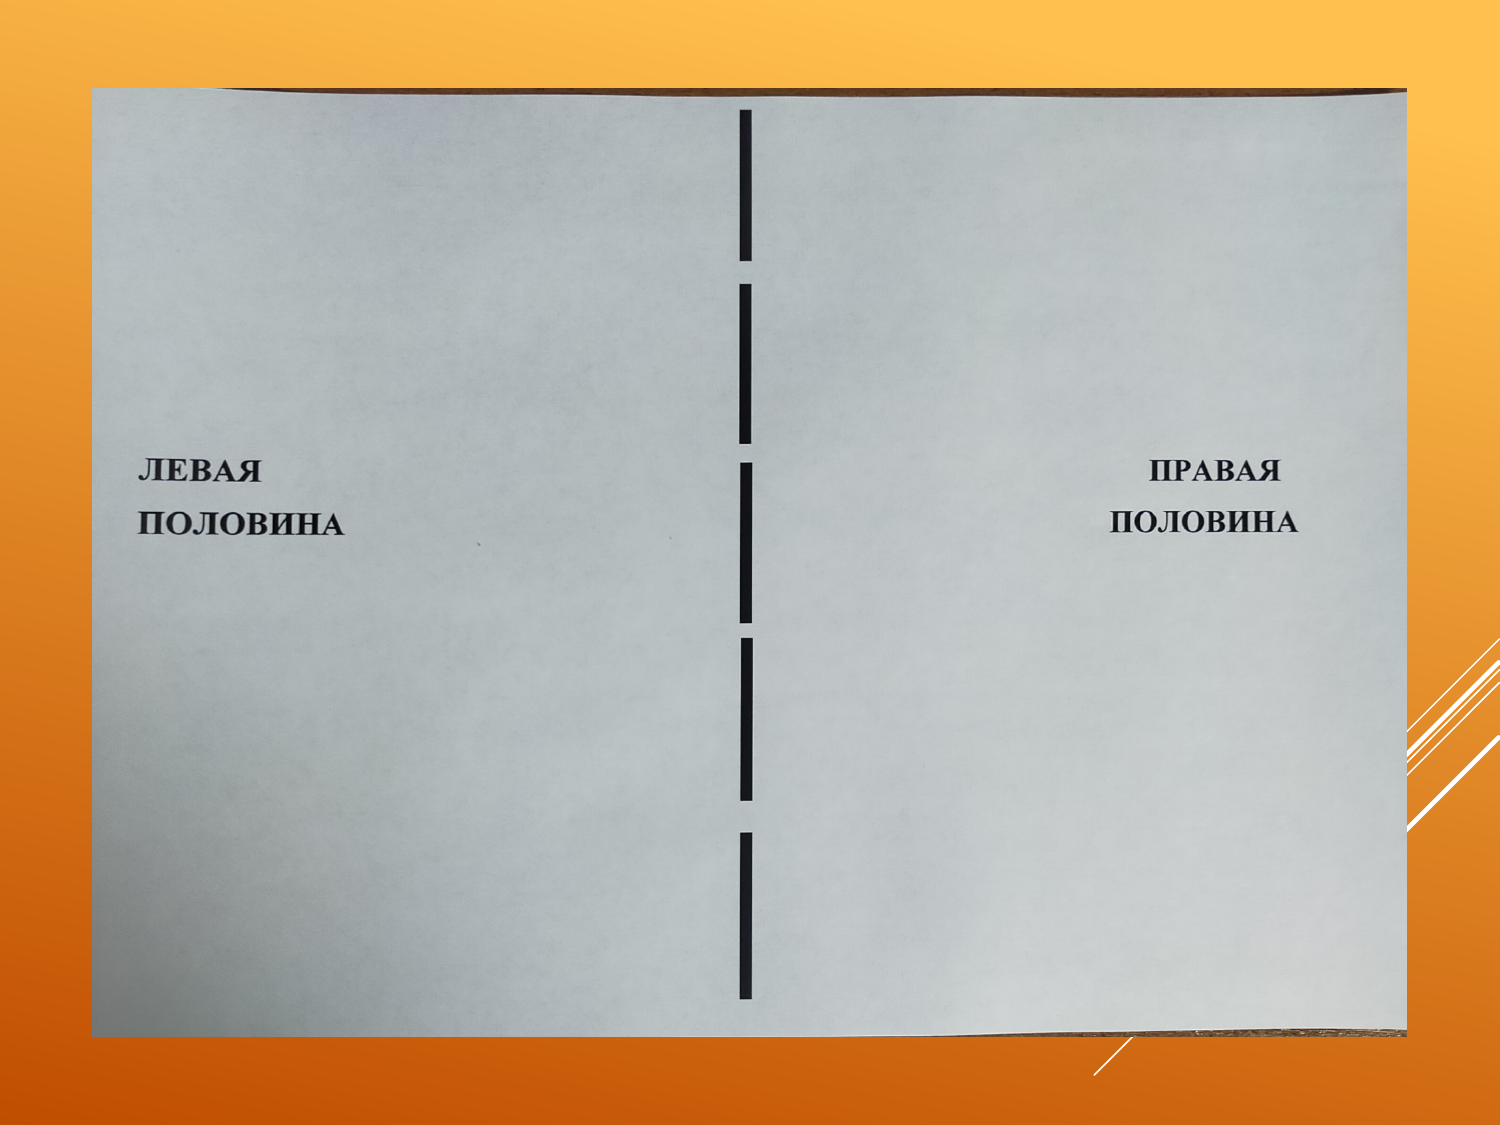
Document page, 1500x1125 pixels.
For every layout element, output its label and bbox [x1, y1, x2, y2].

picture [92, 88, 1408, 1037]
